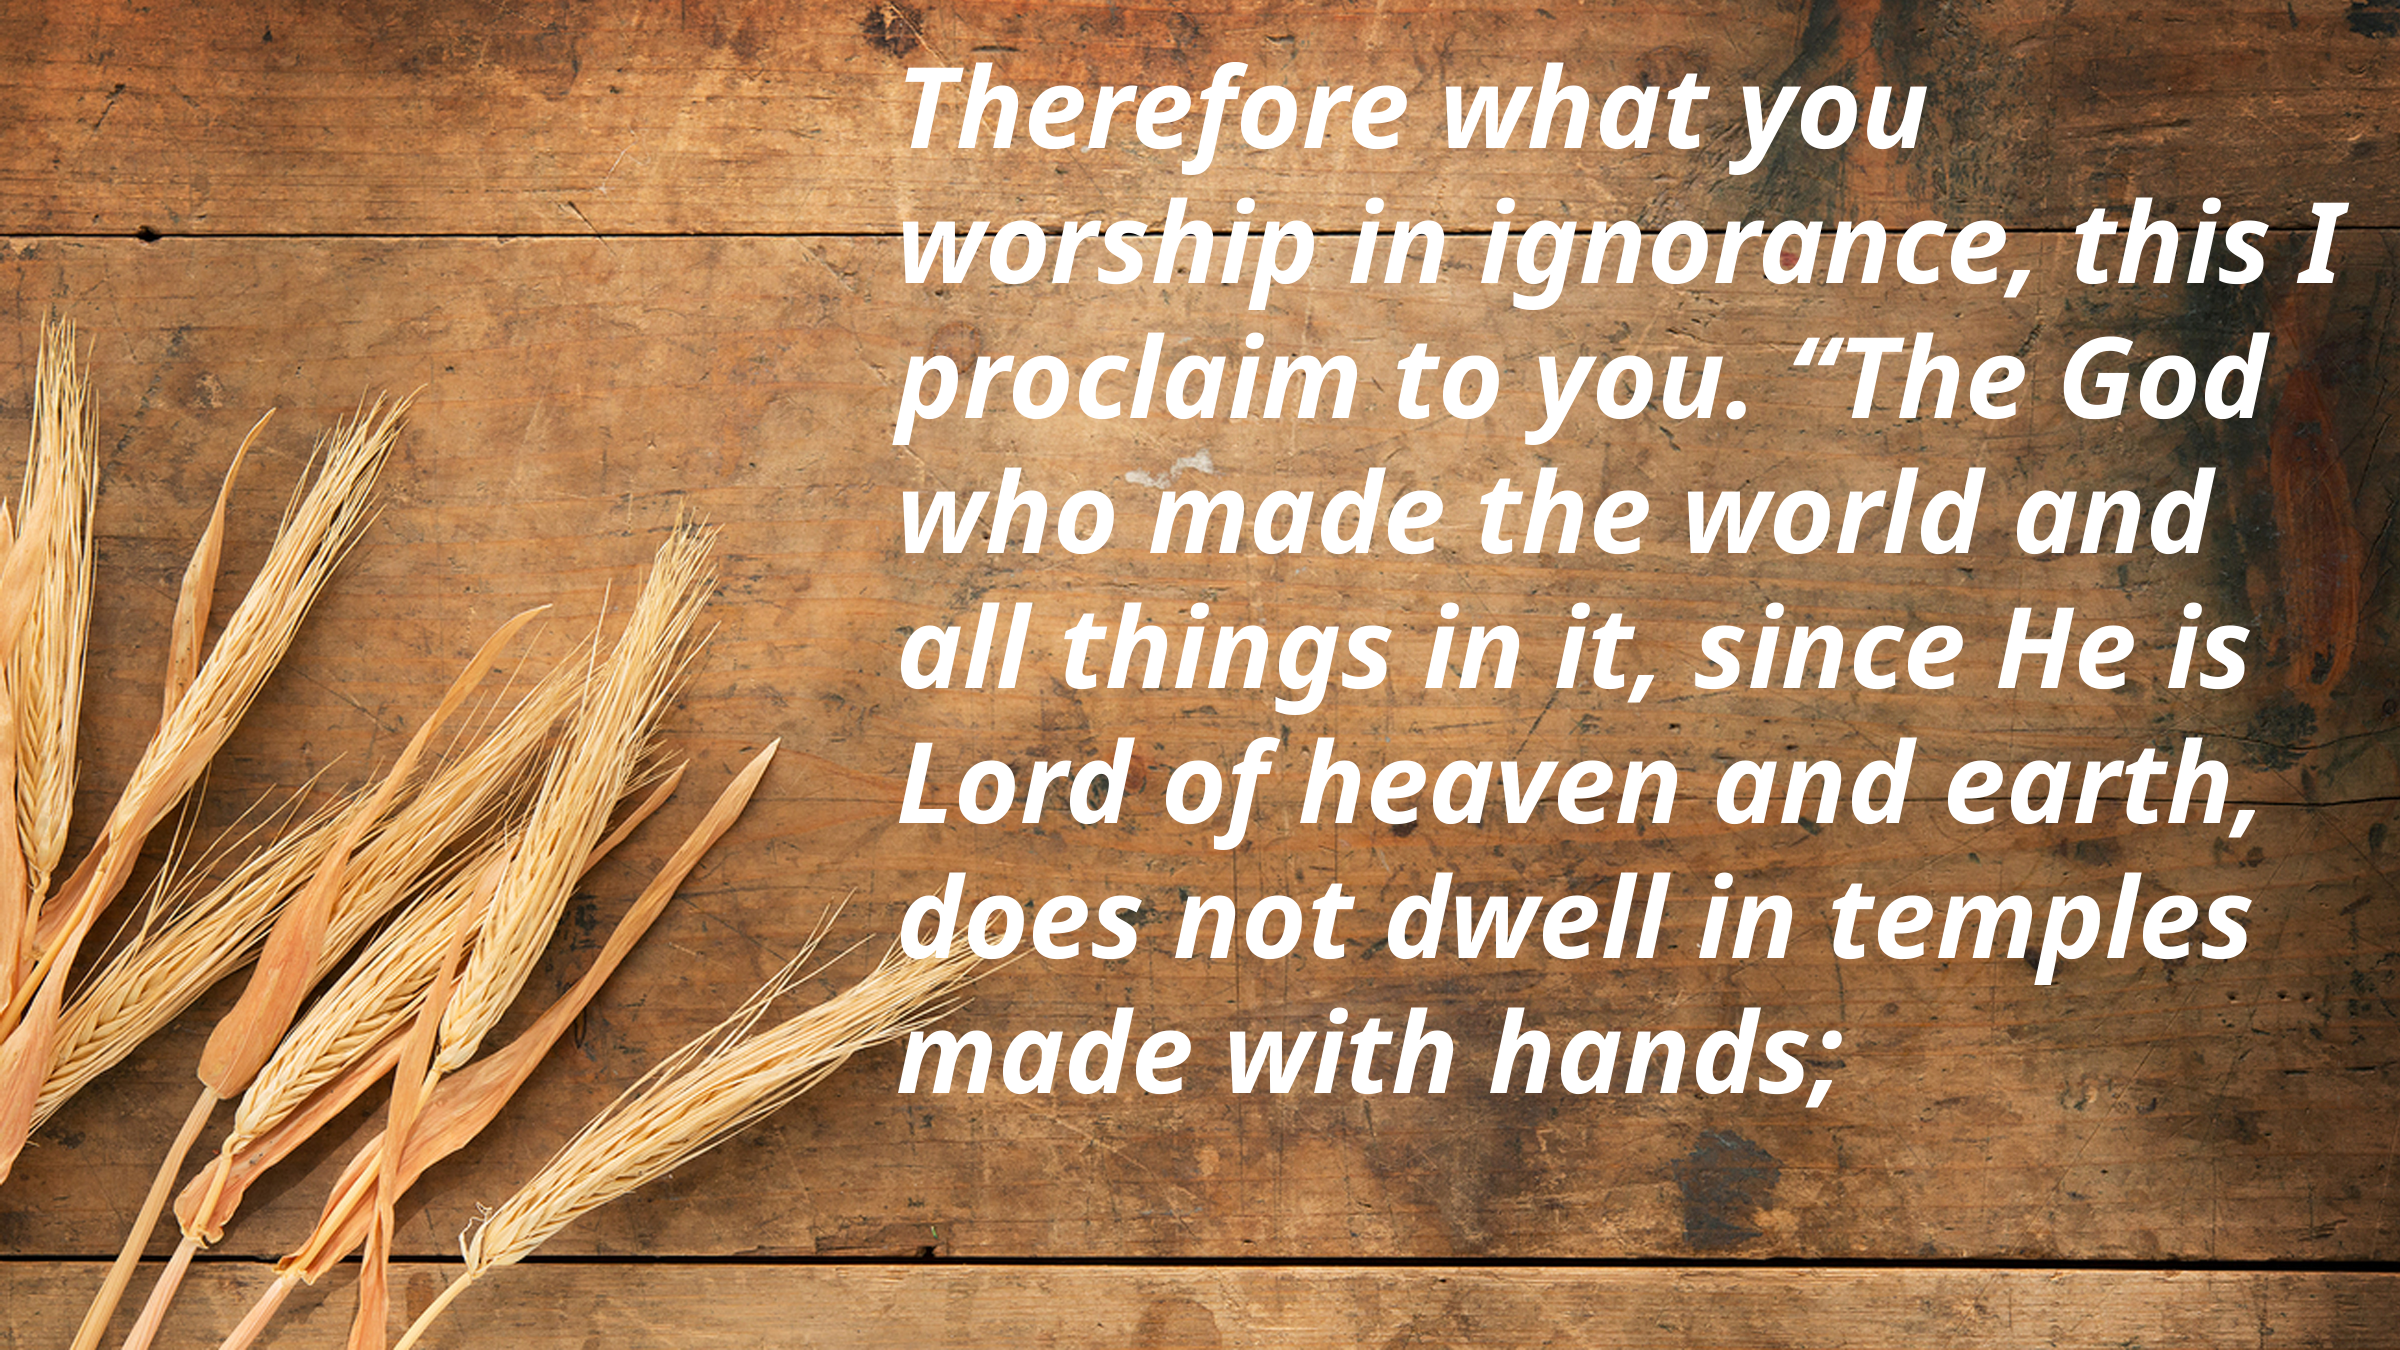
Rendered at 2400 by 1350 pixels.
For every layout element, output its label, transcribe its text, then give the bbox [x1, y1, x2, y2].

list Therefore what you worship in ignorance, this I proclaim to you. “The God who made the world and all things in it, since He is Lord of heaven and earth, does not dwell in temples made with hands; [875, 24, 2375, 1350]
picture [0, 0, 2400, 1350]
